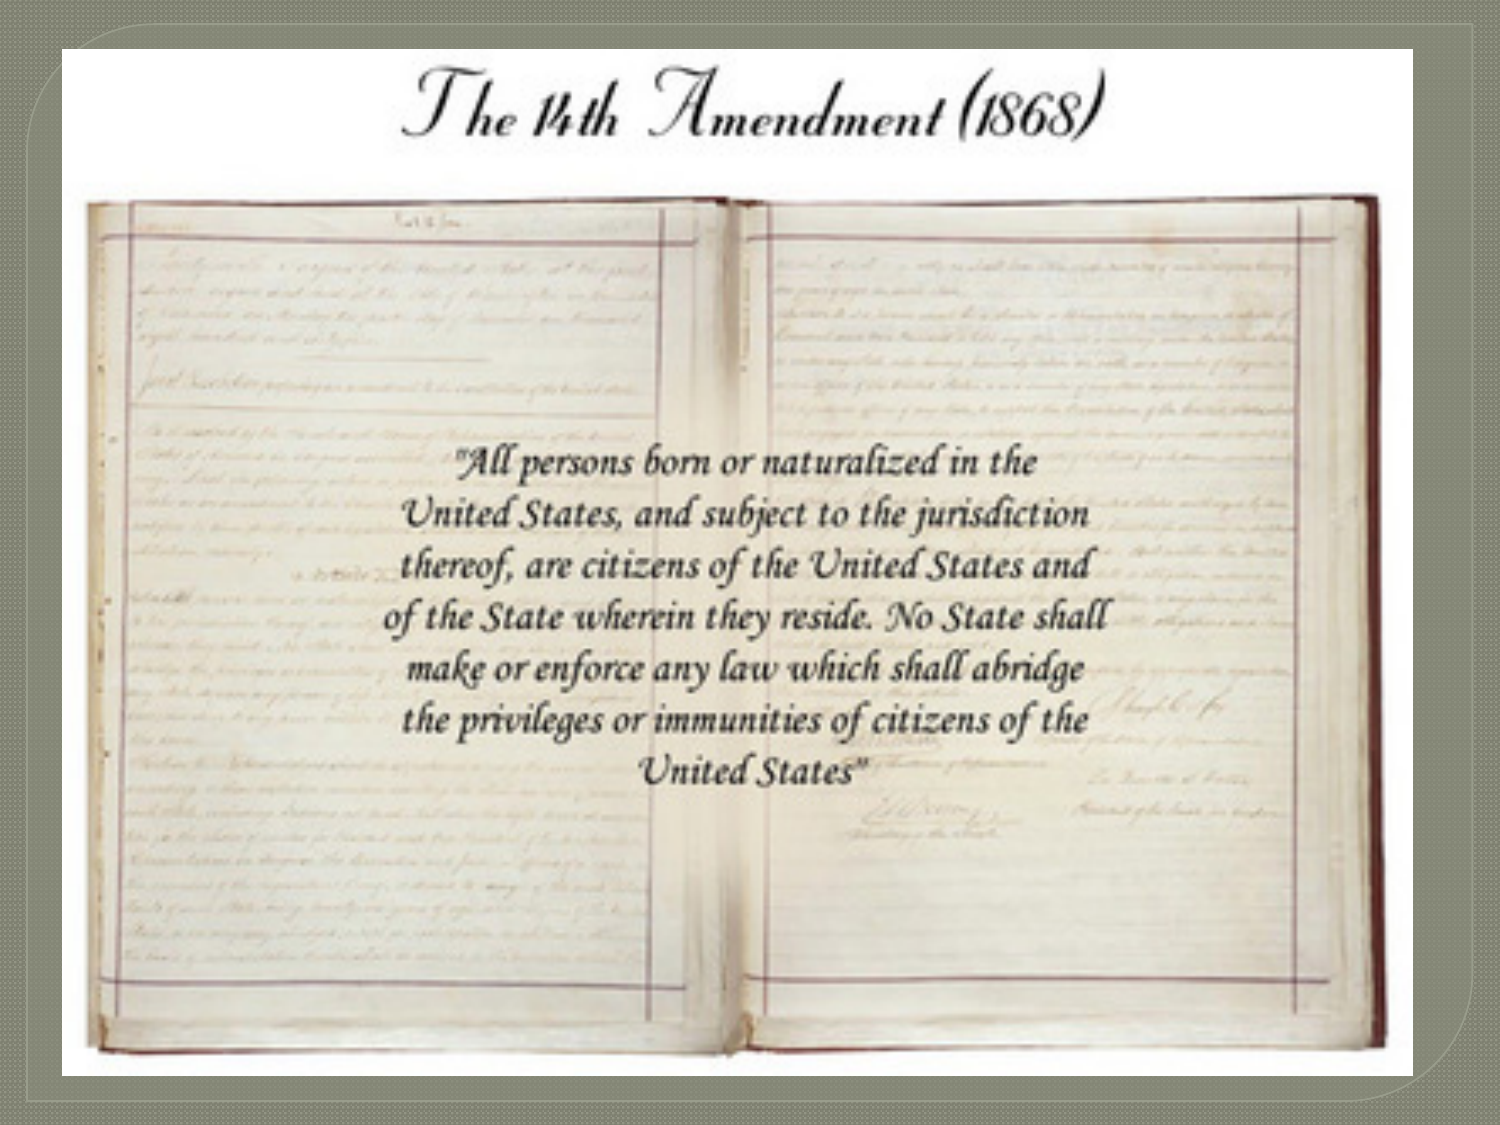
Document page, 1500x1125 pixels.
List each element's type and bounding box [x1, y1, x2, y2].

picture [62, 49, 1413, 1077]
